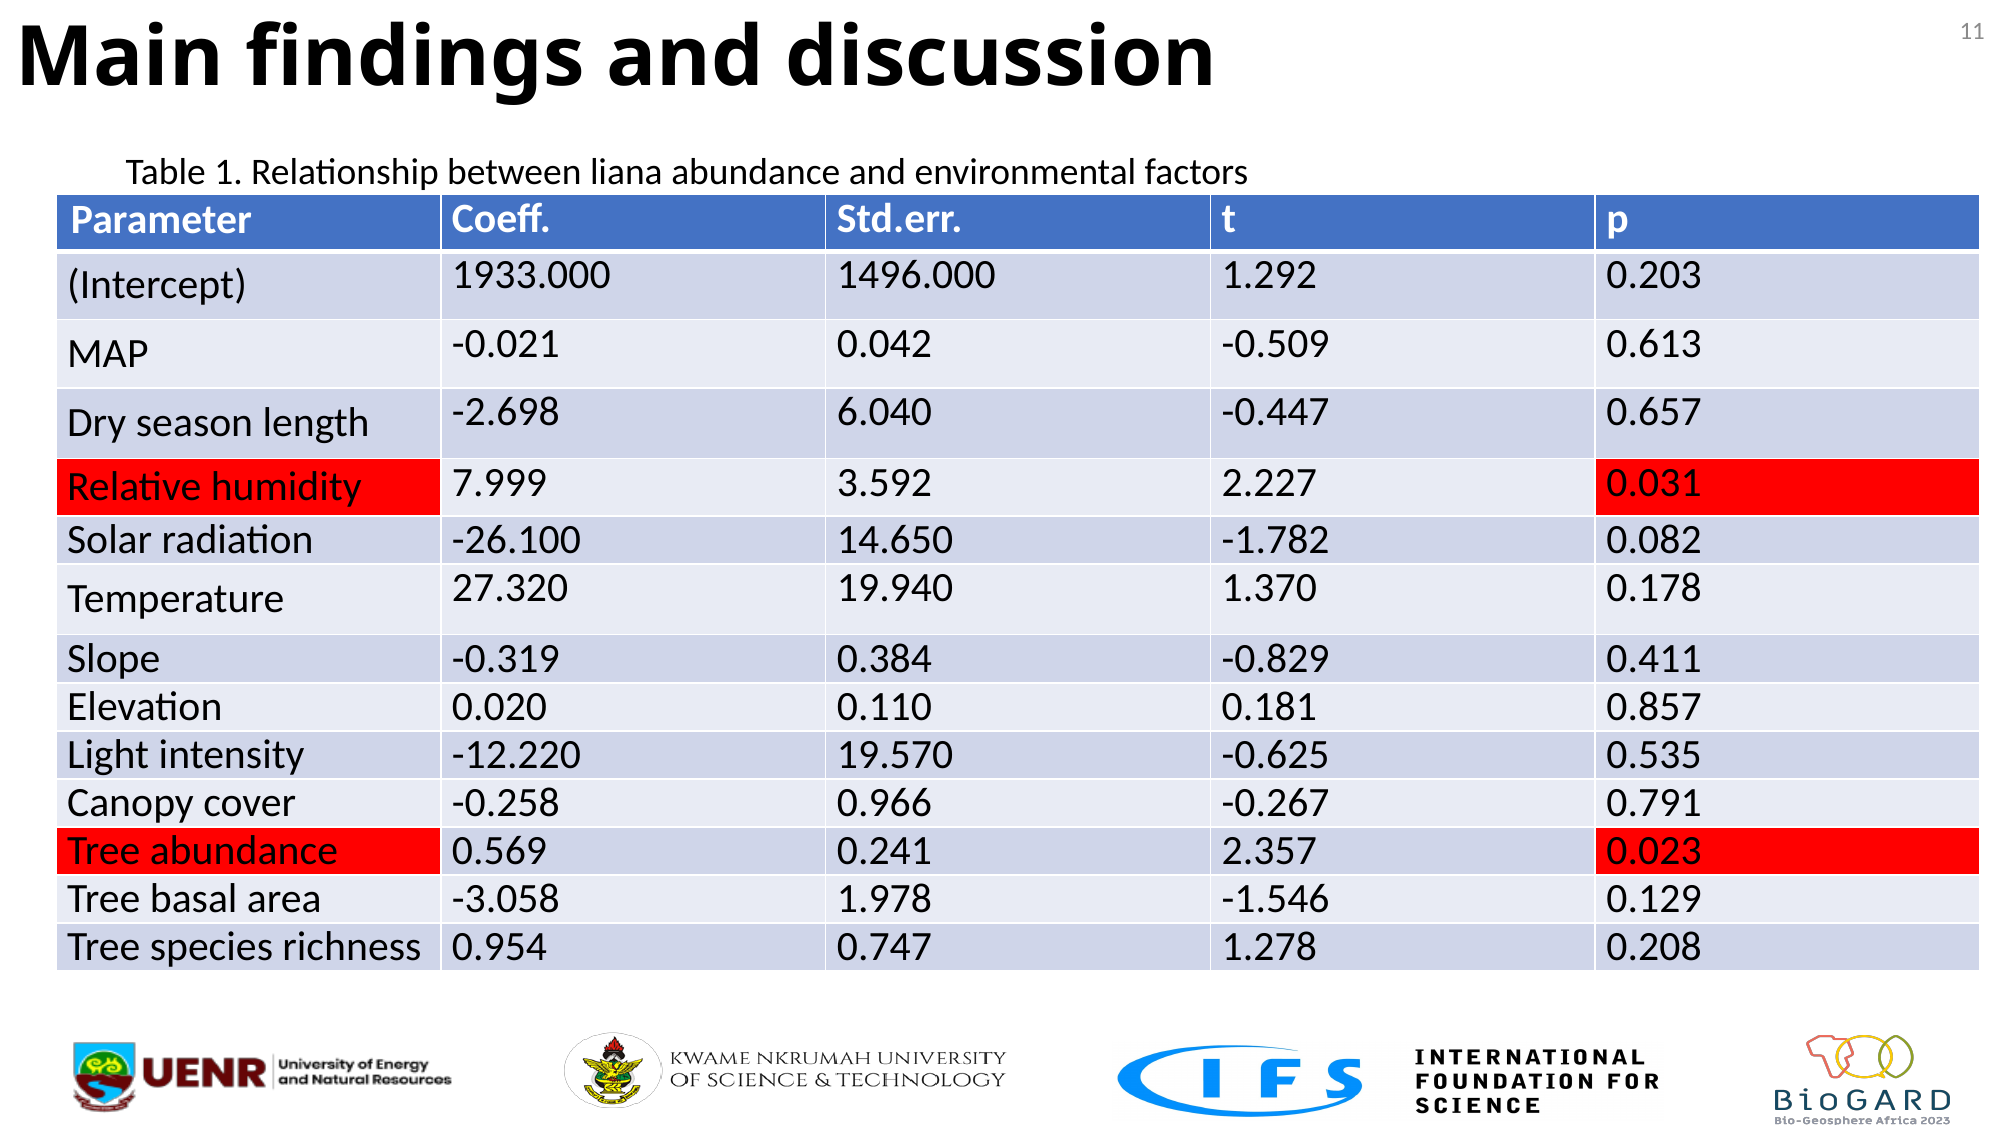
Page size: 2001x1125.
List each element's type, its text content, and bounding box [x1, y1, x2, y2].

table_cell 2.227 [1211, 459, 1594, 515]
table_cell Tree basal area [57, 876, 440, 922]
table_cell -26.100 [442, 517, 825, 563]
table_cell 0.020 [442, 684, 825, 730]
table_cell Tree abundance [57, 828, 440, 874]
table_cell 0.411 [1596, 635, 1979, 682]
table_cell 0.384 [826, 635, 1210, 682]
table_cell 1933.000 [442, 254, 825, 319]
table_cell 0.966 [826, 780, 1210, 826]
table_cell -0.021 [442, 320, 825, 387]
table_cell Slope [57, 635, 440, 682]
table_cell Elevation [57, 684, 440, 730]
table_cell 0.082 [1596, 517, 1979, 563]
table_cell 0.569 [442, 828, 825, 874]
picture [1775, 1035, 1950, 1125]
table_cell (Intercept) [57, 254, 440, 319]
table_cell 0.535 [1596, 732, 1979, 778]
table_cell 0.208 [1596, 924, 1979, 970]
table_cell 0.791 [1596, 780, 1979, 826]
table_cell -0.829 [1211, 635, 1594, 682]
table_cell -0.509 [1211, 320, 1594, 387]
table_cell MAP [57, 320, 440, 387]
table_cell 19.570 [826, 732, 1210, 778]
table_cell Light intensity [57, 732, 440, 778]
table_cell 14.650 [826, 517, 1210, 563]
table_cell 0.747 [826, 924, 1210, 970]
title Main findings and discussion [0, 0, 2000, 140]
table_cell 1496.000 [826, 254, 1210, 319]
picture [561, 1028, 1012, 1108]
table_cell 0.203 [1596, 254, 1979, 319]
table_cell Relative humidity [57, 459, 440, 515]
table_cell -0.625 [1211, 732, 1594, 778]
table_cell 1.978 [826, 876, 1210, 922]
table_cell 0.110 [826, 684, 1210, 730]
table_cell -0.267 [1211, 780, 1594, 826]
table_cell -2.698 [442, 389, 825, 458]
table_cell 0.031 [1596, 459, 1979, 515]
table_cell 7.999 [442, 459, 825, 515]
table_cell -3.058 [442, 876, 825, 922]
table_cell 2.357 [1211, 828, 1594, 874]
table_cell 0.857 [1596, 684, 1979, 730]
slide_number 11 [1550, 0, 2000, 60]
table_cell 1.278 [1211, 924, 1594, 970]
table_cell 6.040 [826, 389, 1210, 458]
table_cell Canopy cover [57, 780, 440, 826]
table_header t [1211, 195, 1594, 249]
table_cell -0.258 [442, 780, 825, 826]
text_box Table 1. Relationship between liana abundance and environmental factors [110, 139, 1265, 200]
table_cell -0.447 [1211, 389, 1594, 458]
table_cell 0.042 [826, 320, 1210, 387]
table_cell -1.546 [1211, 876, 1594, 922]
table_cell -1.782 [1211, 517, 1594, 563]
table_cell 1.370 [1211, 565, 1594, 634]
table_cell 0.657 [1596, 389, 1979, 458]
table_cell 19.940 [826, 565, 1210, 634]
table_cell 0.954 [442, 924, 825, 970]
picture [1112, 1041, 1664, 1121]
table_cell -0.319 [442, 635, 825, 682]
table_cell Dry season length [57, 389, 440, 458]
table_cell 27.320 [442, 565, 825, 634]
table_cell Solar radiation [57, 517, 440, 563]
table_cell Temperature [57, 565, 440, 634]
table_header Parameter [57, 195, 440, 249]
table_cell 0.241 [826, 828, 1210, 874]
picture [42, 1024, 460, 1123]
table_cell 3.592 [826, 459, 1210, 515]
table_cell Tree species richness [57, 924, 440, 970]
table_cell 0.181 [1211, 684, 1594, 730]
table_cell 0.613 [1596, 320, 1979, 387]
table_cell 0.178 [1596, 565, 1979, 634]
table_cell 0.023 [1596, 828, 1979, 874]
table_cell 1.292 [1211, 254, 1594, 319]
table_cell 0.129 [1596, 876, 1979, 922]
table_header Std.err. [826, 200, 1210, 249]
table_header p [1596, 195, 1979, 249]
table_cell -12.220 [442, 732, 825, 778]
table_header Coeff. [442, 200, 825, 249]
